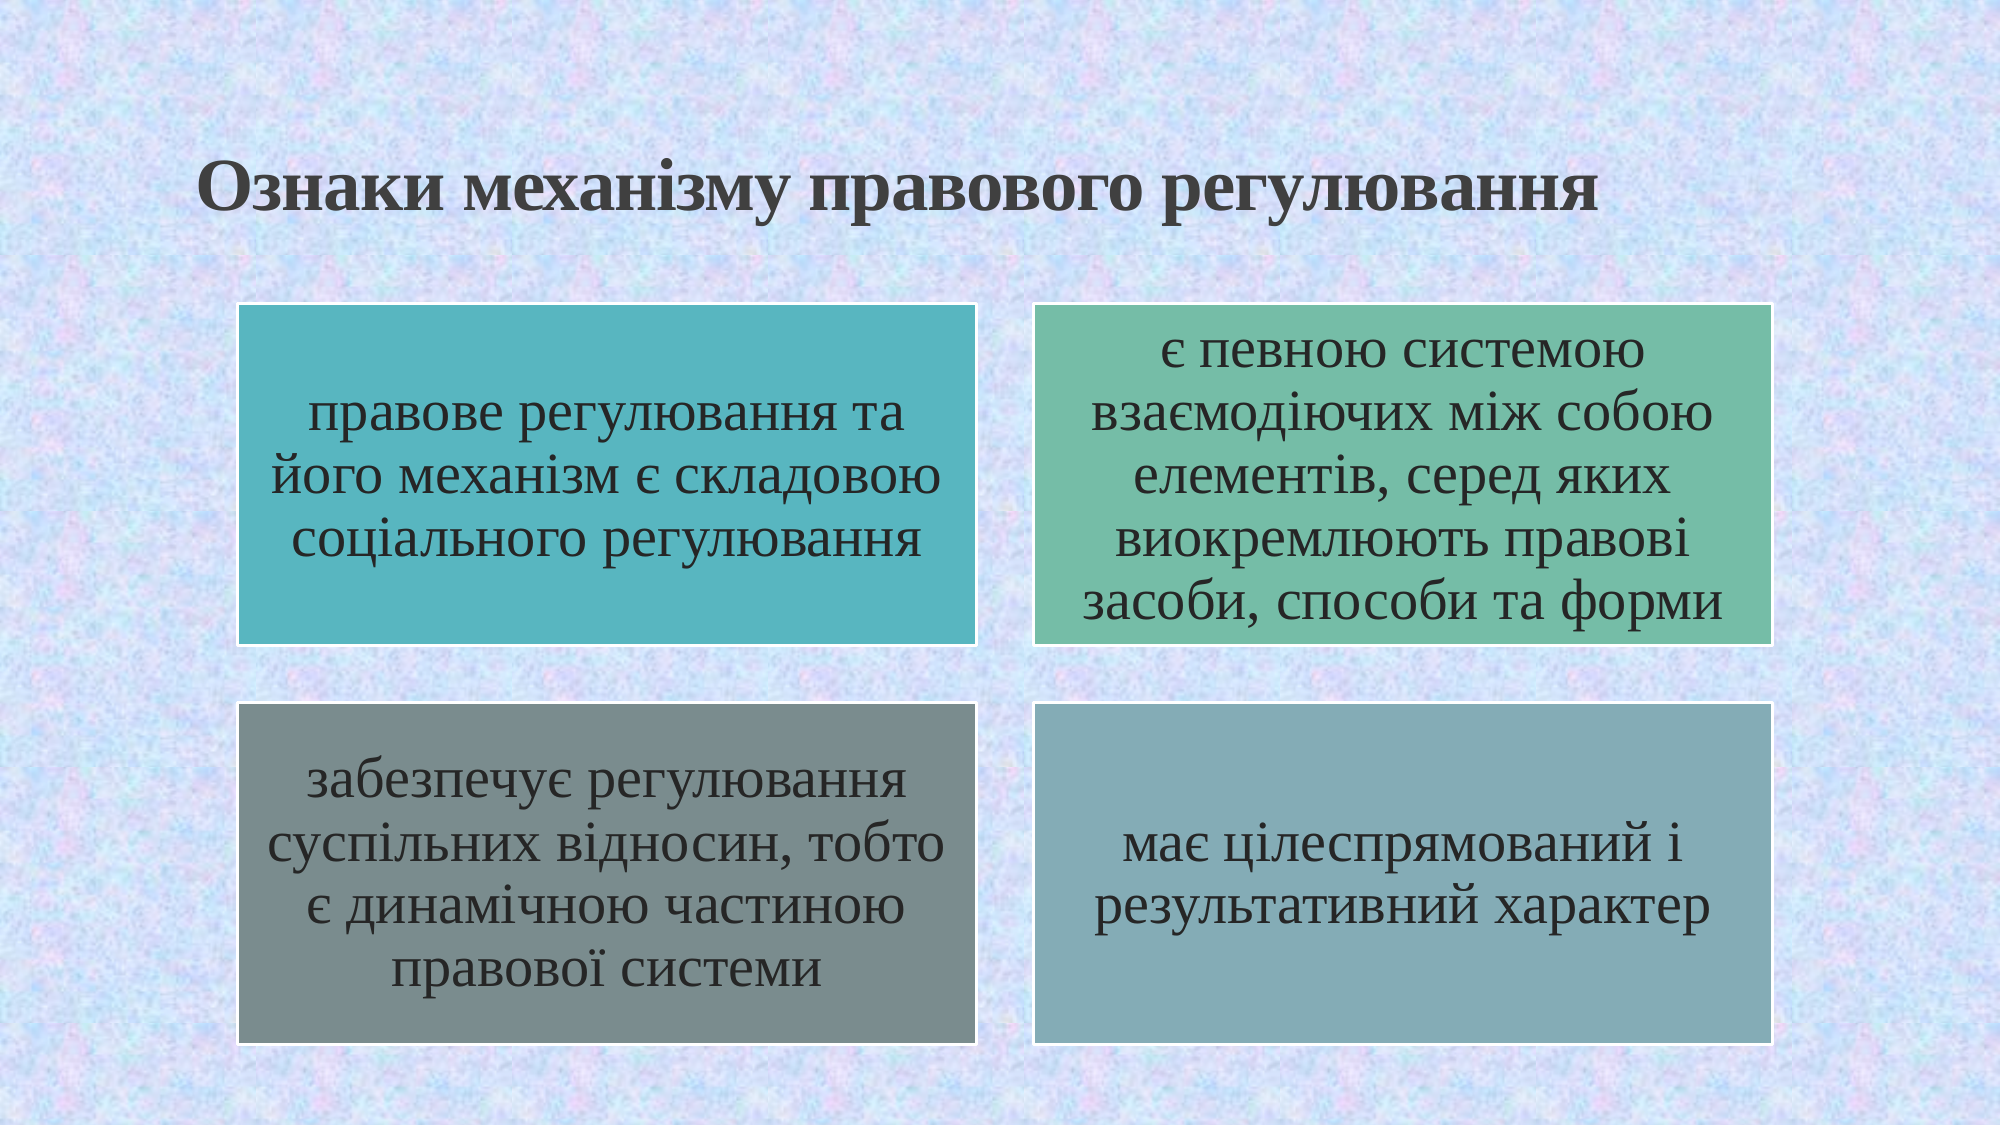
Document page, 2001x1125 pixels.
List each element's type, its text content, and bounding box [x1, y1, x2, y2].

title 14.4. Нормативне та індивідуальне правового регулювання: аспекти взаємодії [0, 0, 2000, 1125]
title Ознаки механізму правового регулювання [179, 73, 1830, 234]
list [179, 302, 1831, 1046]
